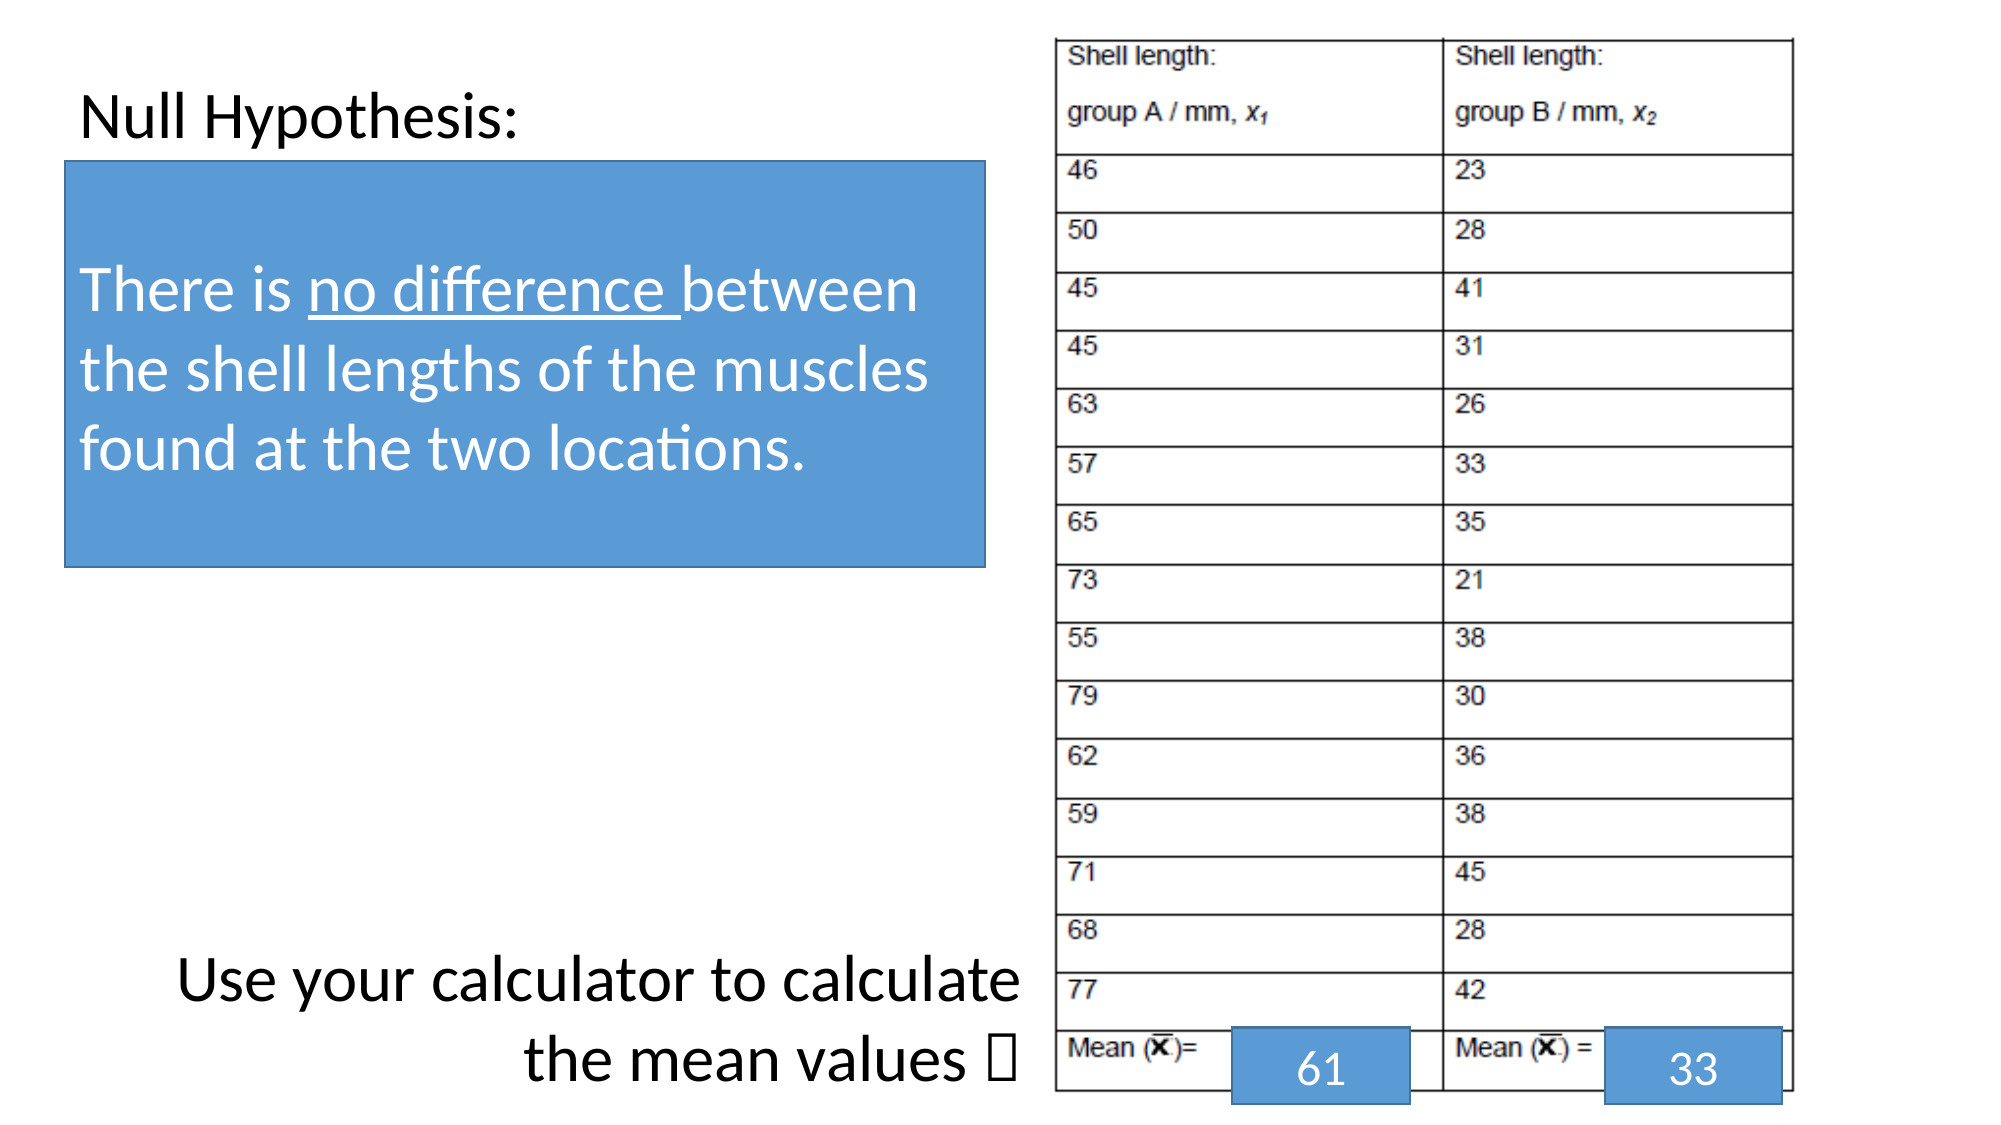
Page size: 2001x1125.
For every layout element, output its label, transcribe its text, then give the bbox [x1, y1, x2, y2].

text_box Use your calculator to calculate the mean values  [69, 927, 1032, 1103]
text_box There is no difference between the shell lengths of the muscles found at the two locations. [64, 160, 986, 568]
text_box Null Hypothesis: [65, 64, 1032, 160]
picture [1032, 17, 1818, 1125]
